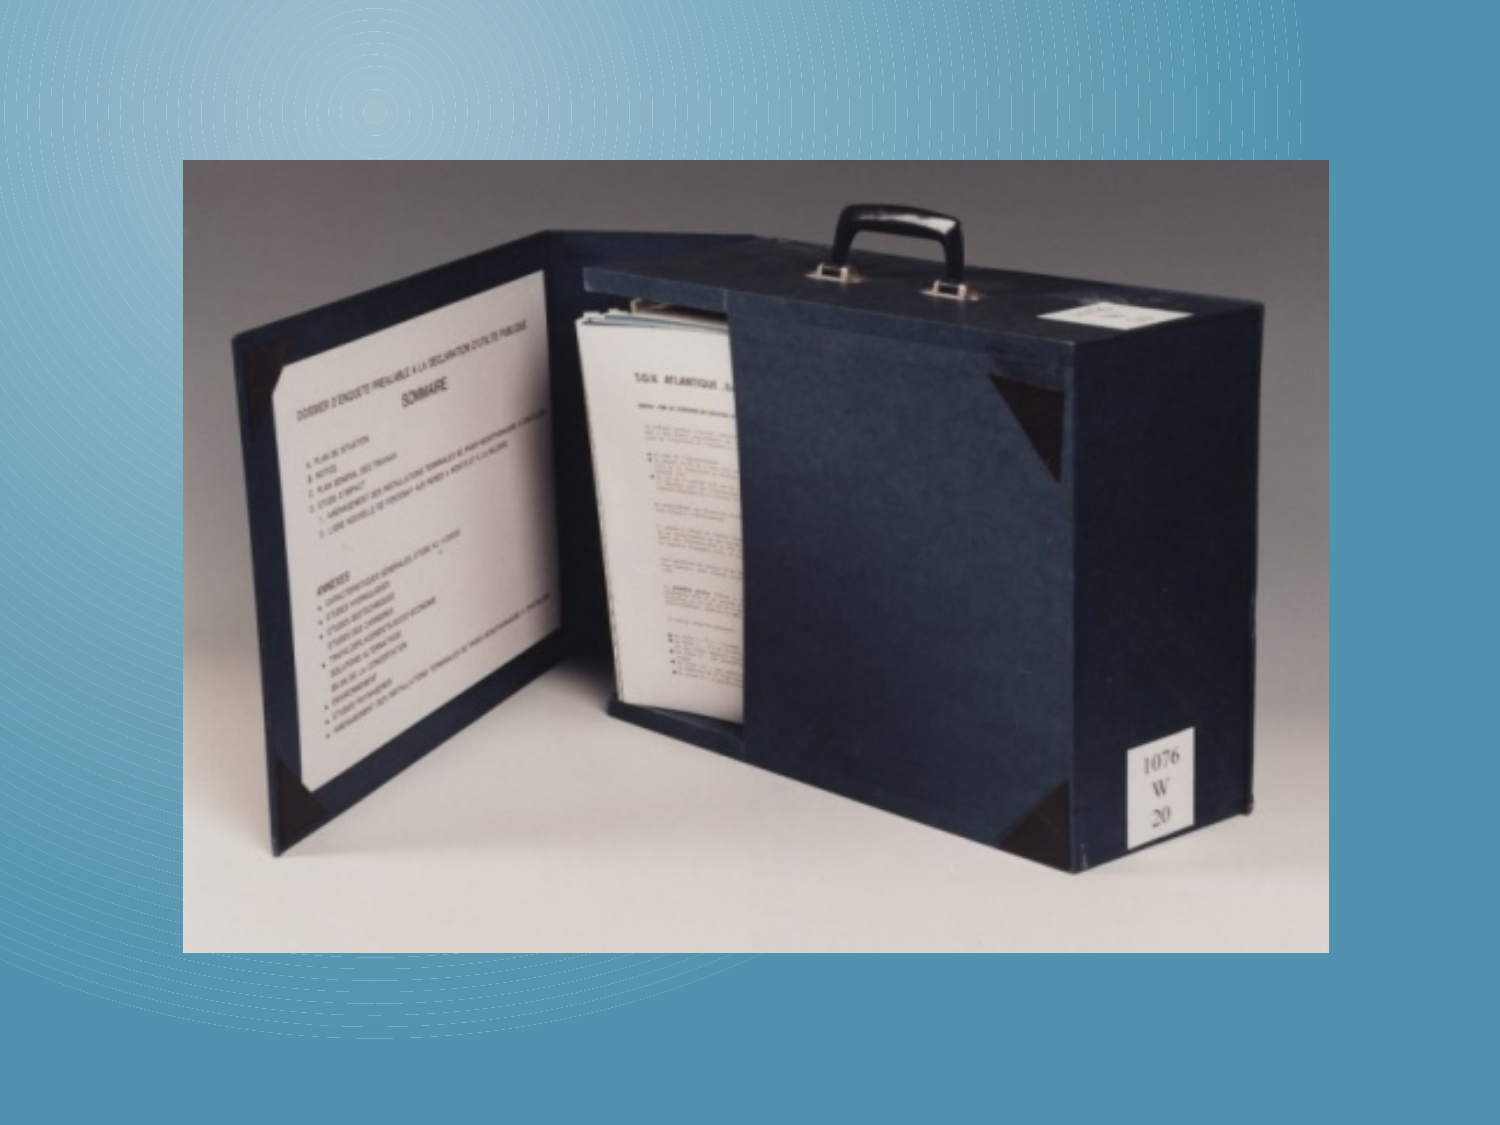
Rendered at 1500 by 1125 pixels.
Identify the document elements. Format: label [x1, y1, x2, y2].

picture [182, 160, 1329, 953]
